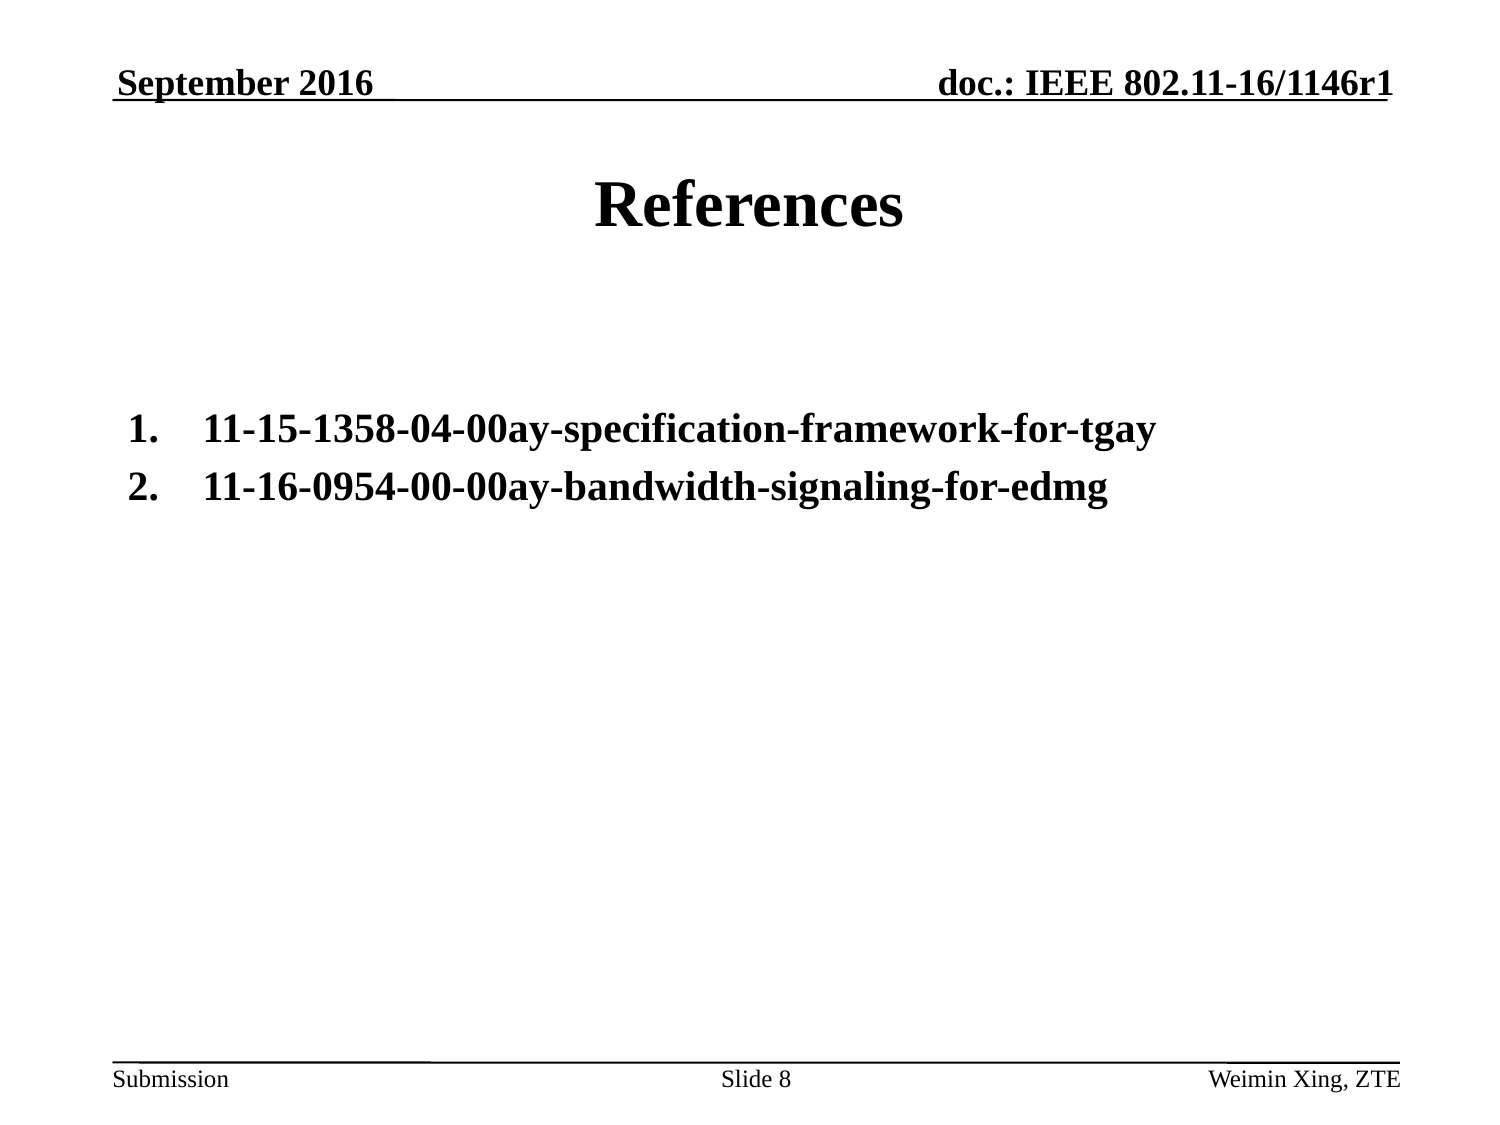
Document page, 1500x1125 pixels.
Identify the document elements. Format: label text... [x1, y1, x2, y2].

title References [112, 112, 1388, 288]
slide_number Slide 8 [712, 1061, 800, 1123]
list 11-15-1358-04-00ay-specification-framework-for-tgay 11-16-0954-00-00ay-bandwidth-signaling-for-edmg [112, 324, 1388, 1016]
footer Weimin Xing, ZTE [1019, 1061, 1402, 1093]
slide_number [116, 58, 507, 104]
